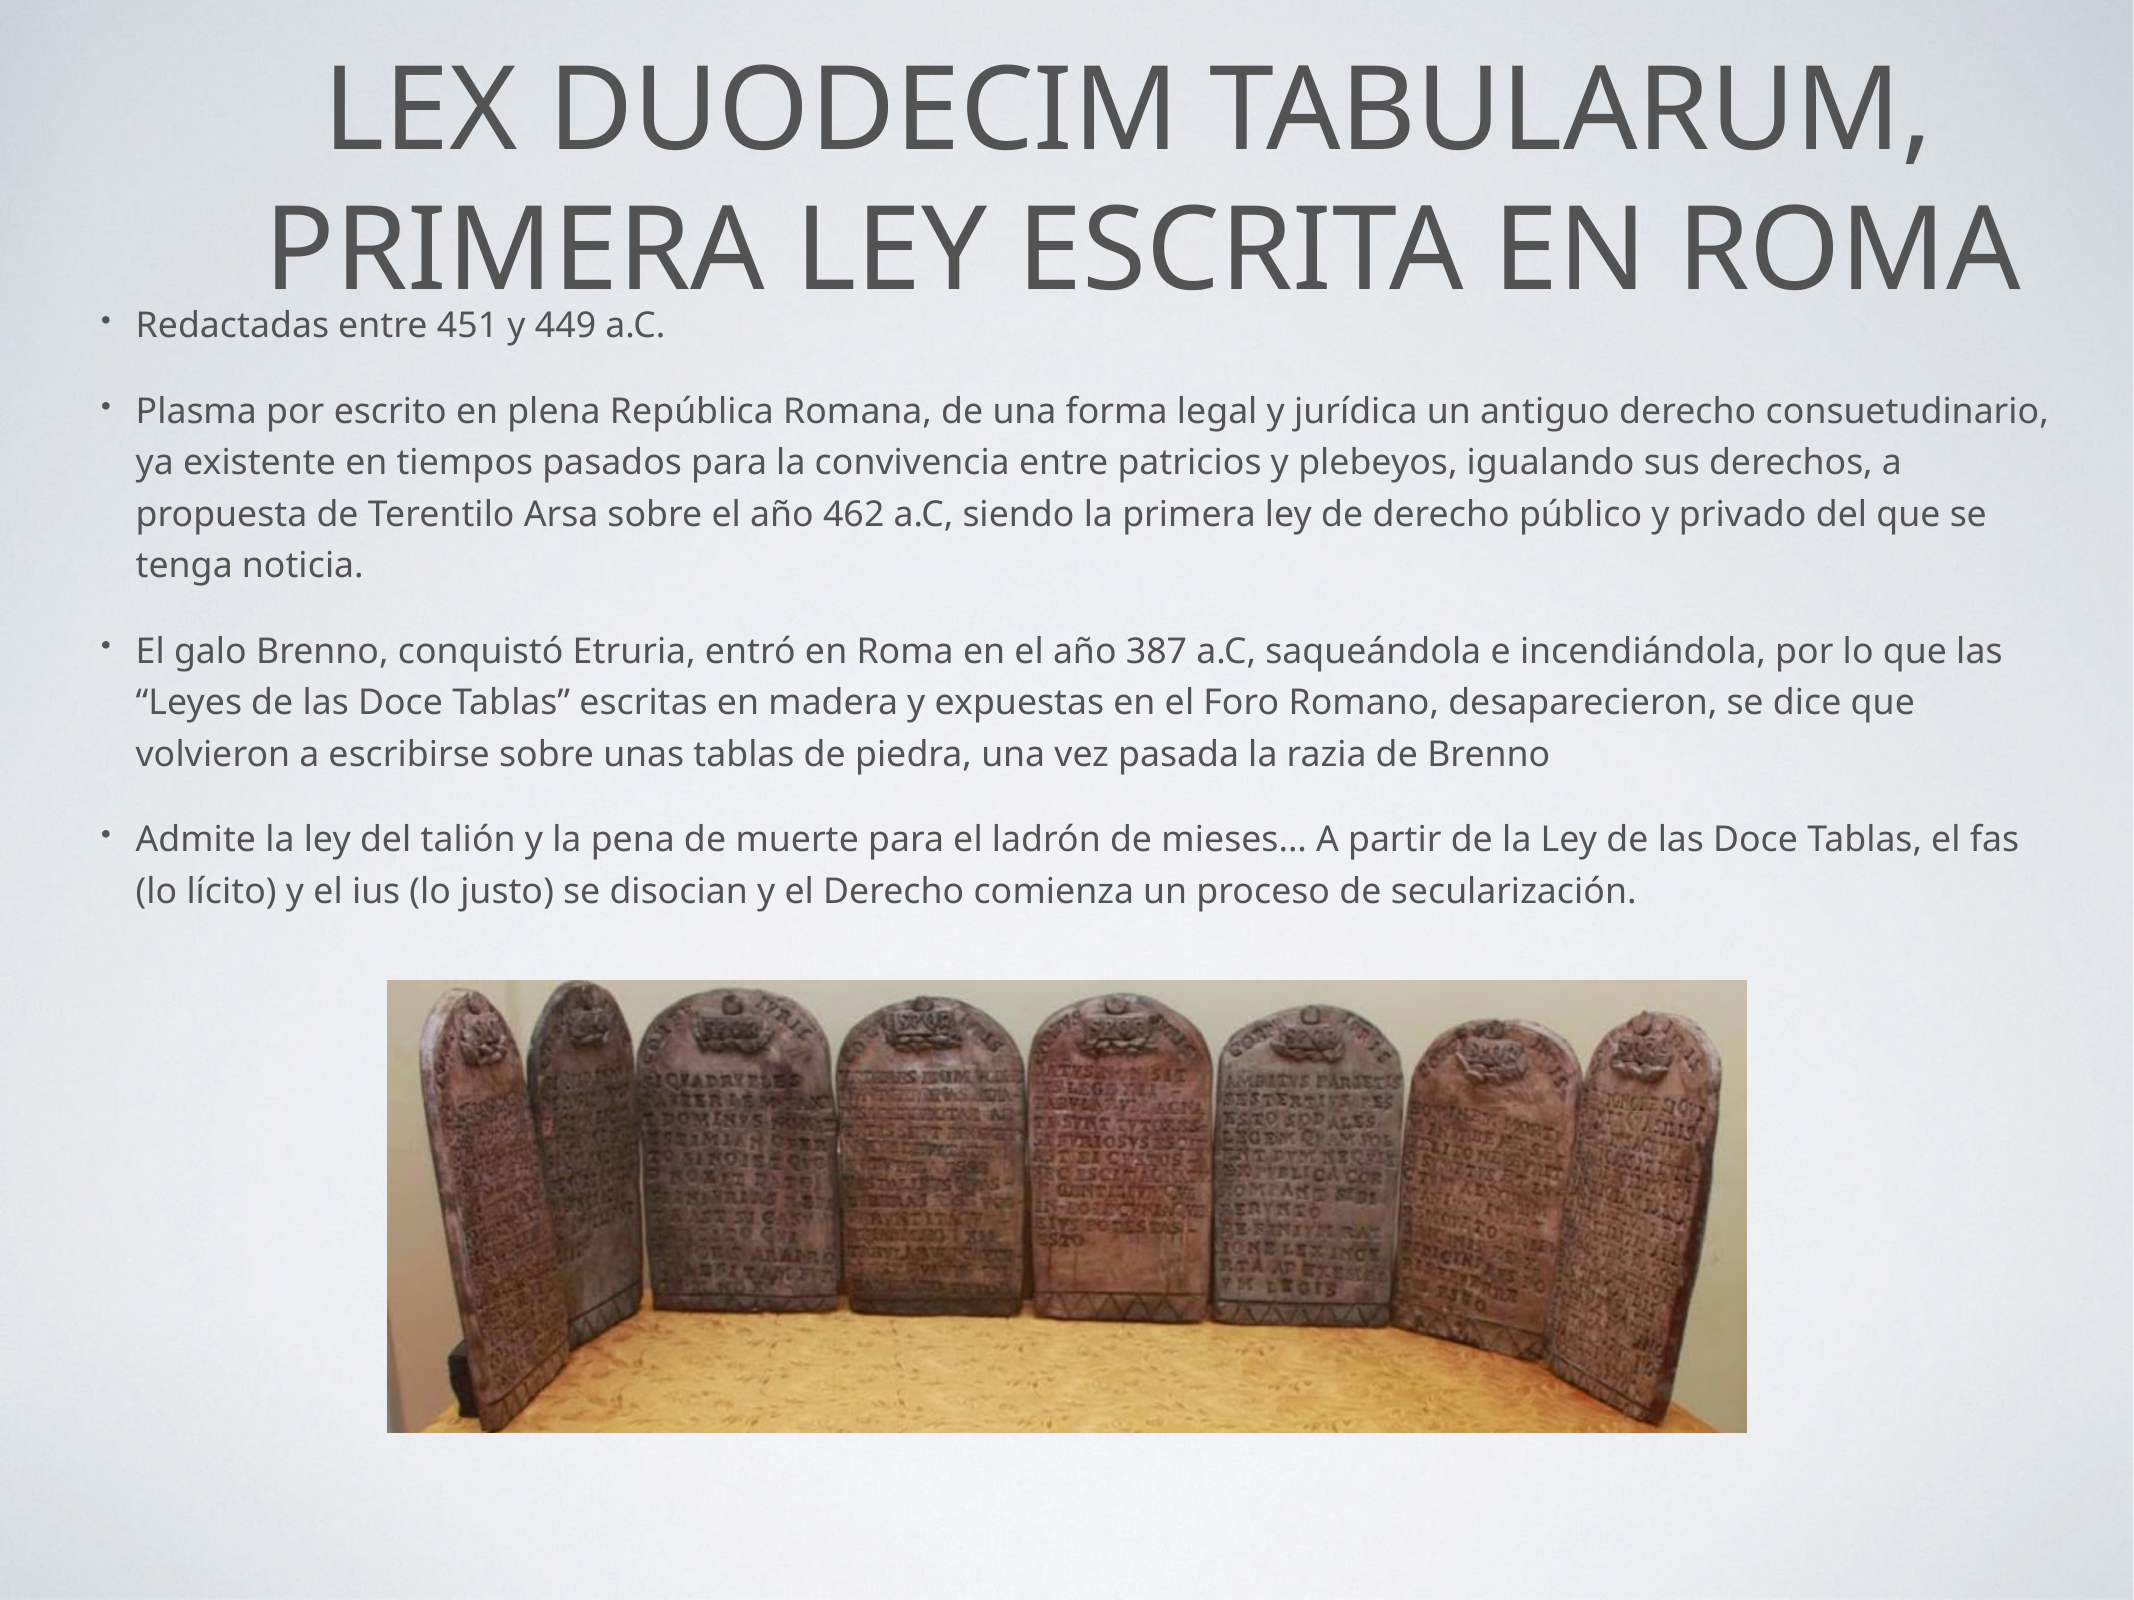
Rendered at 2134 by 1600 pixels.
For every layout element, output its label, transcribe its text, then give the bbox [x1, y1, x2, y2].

picture [0, 0, 2134, 1600]
list Redactadas entre 451 y 449 a.C. Plasma por escrito en plena República Romana, de una forma legal y jurídica un antiguo derecho consuetudinario, ya existente en tiempos pasados para la convivencia entre patricios y plebeyos, igualando sus derechos, a propuesta de Terentilo Arsa sobre el año 462 a.C, siendo la primera ley de derecho público y privado del que se tenga noticia. El galo Brenno, conquistó Etruria, entró en Roma en el año 387 a.C, saqueándola e incendiándola, por lo que las “Leyes de las Doce Tablas” escritas en madera y expuestas en el Foro Romano, desaparecieron, se dice que volvieron a escribirse sobre unas tablas de piedra, una vez pasada la razia de Brenno Admite la ley del talión y la pena de muerte para el ladrón de mieses... A partir de la Ley de las Doce Tablas, el fas (lo lícito) y el ius (lo justo) se disocian y el Derecho comienza un proceso de secularización. [57, 204, 2076, 923]
title Lex Duodecim Tabularum, Primera ley escrita en Roma [134, 0, 2134, 374]
